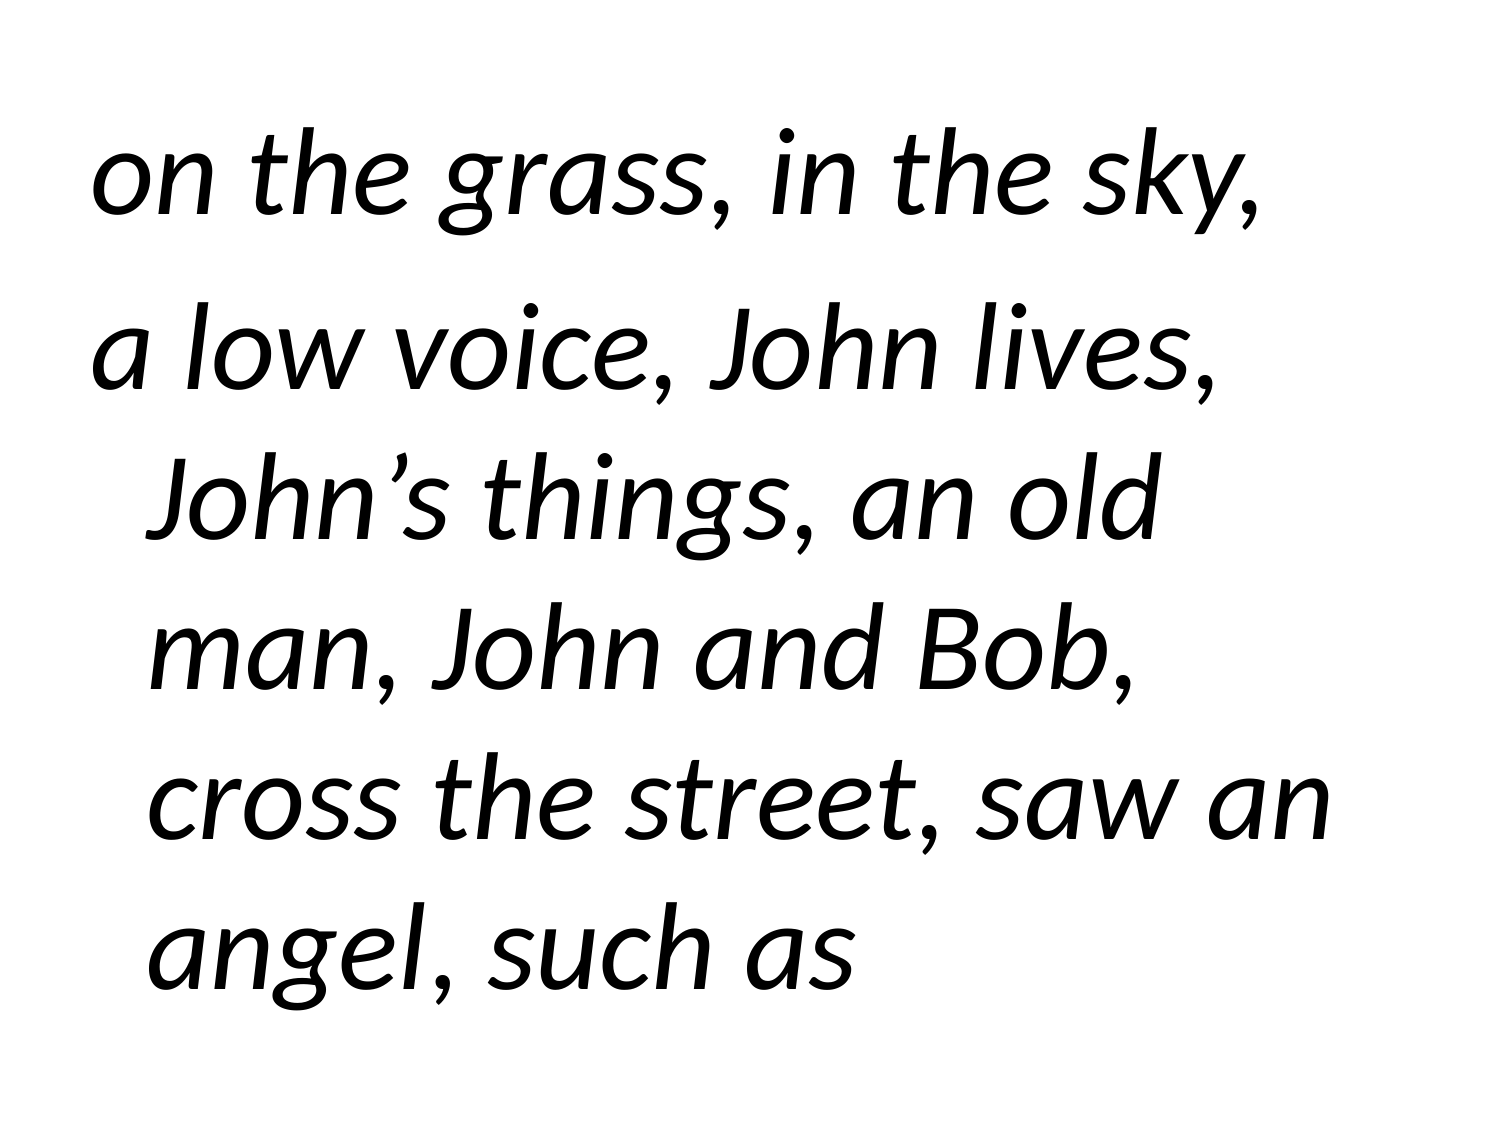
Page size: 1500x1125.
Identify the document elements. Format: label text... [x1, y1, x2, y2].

list on the grass, in the sky, a low voice, John lives, John’s things, an old man, John and Bob, cross the street, saw an angel, such as [75, 82, 1425, 1005]
